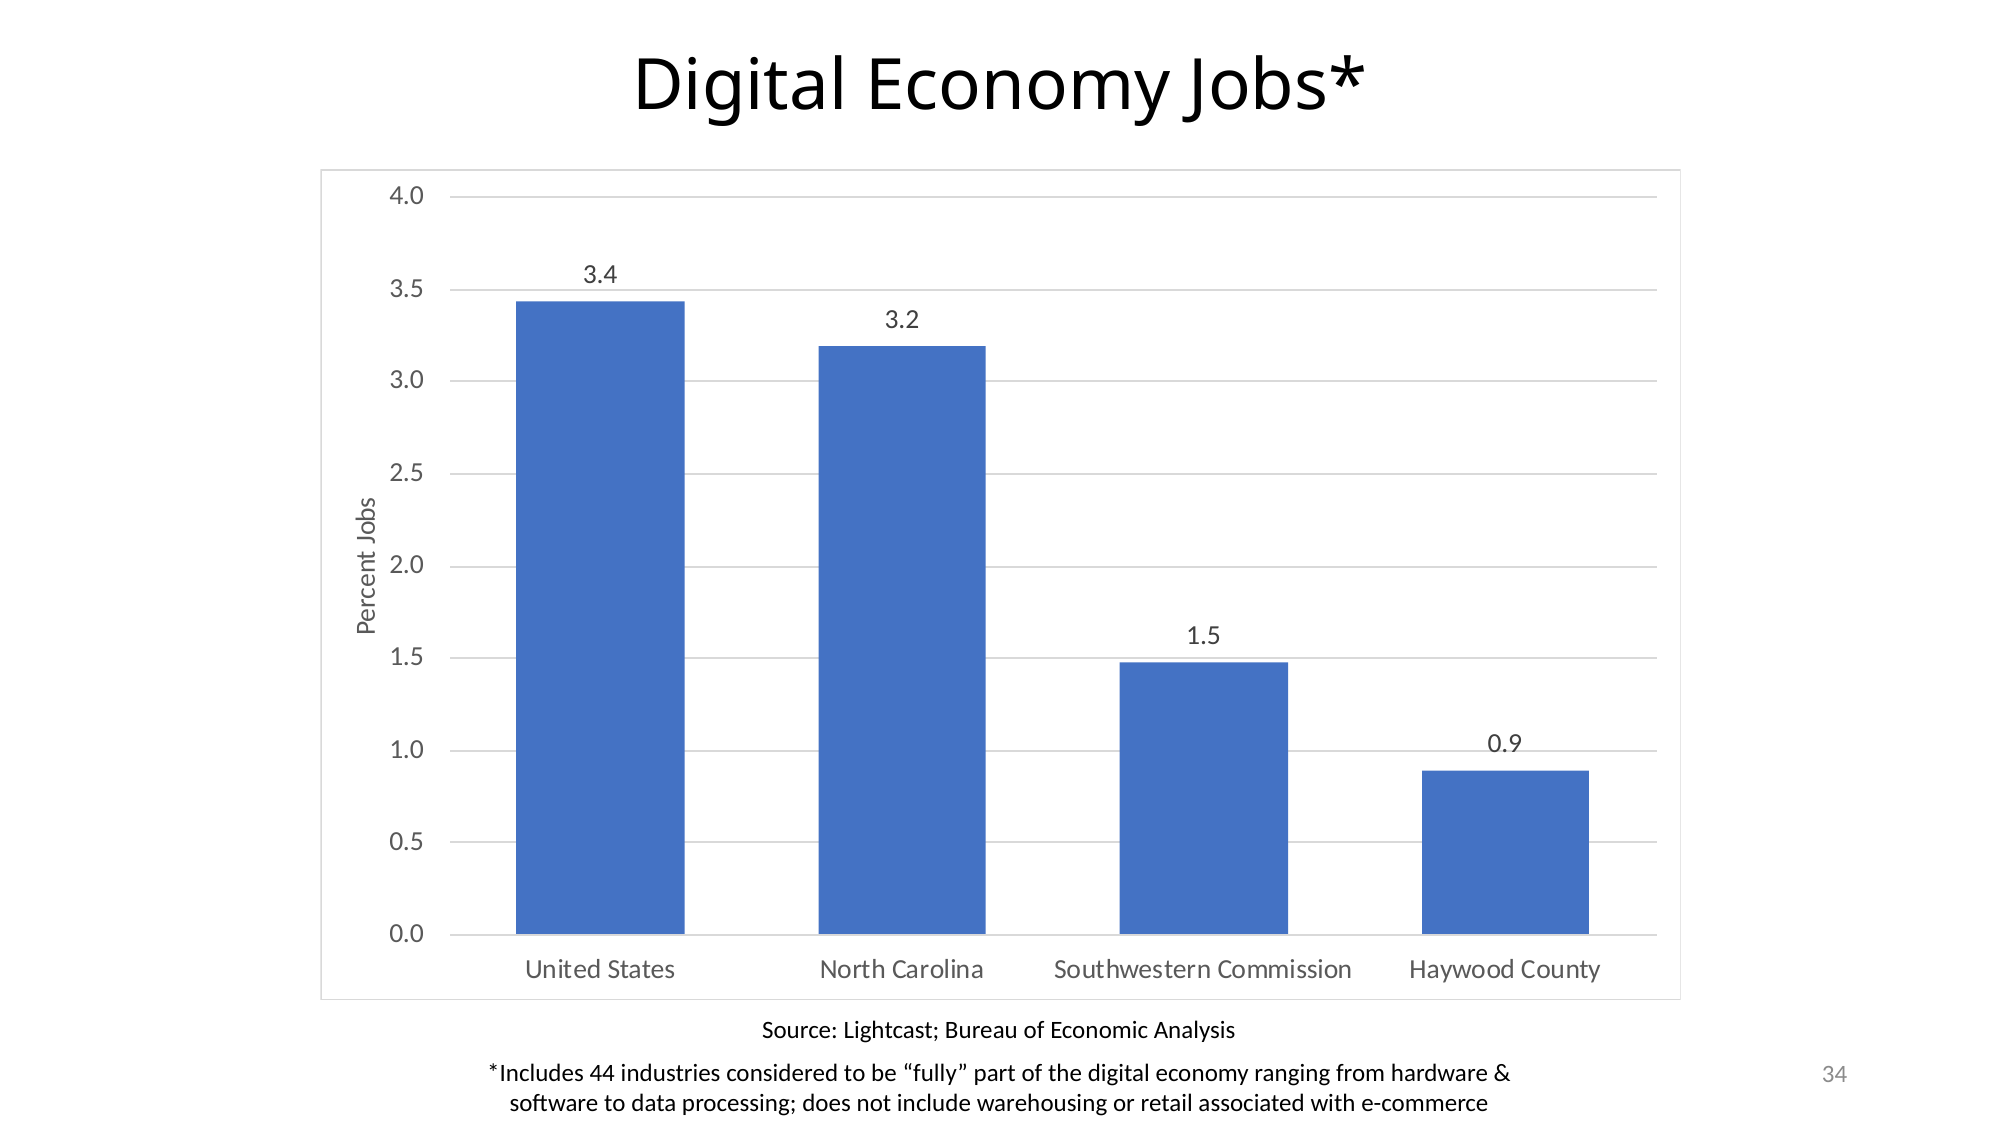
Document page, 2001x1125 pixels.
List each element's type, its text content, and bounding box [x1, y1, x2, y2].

text_box Source: Lightcast; Bureau of Economic Analysis [747, 1006, 1253, 1049]
text_box *Includes 44 industries considered to be “fully” part of the digital economy ranging from hardware & software to data processing; does not include warehousing or retail associated with e-commerce [470, 1049, 1530, 1124]
slide_number 34 [1412, 1042, 1863, 1103]
picture [319, 167, 1681, 1000]
title Digital Economy Jobs* [24, 5, 1975, 169]
